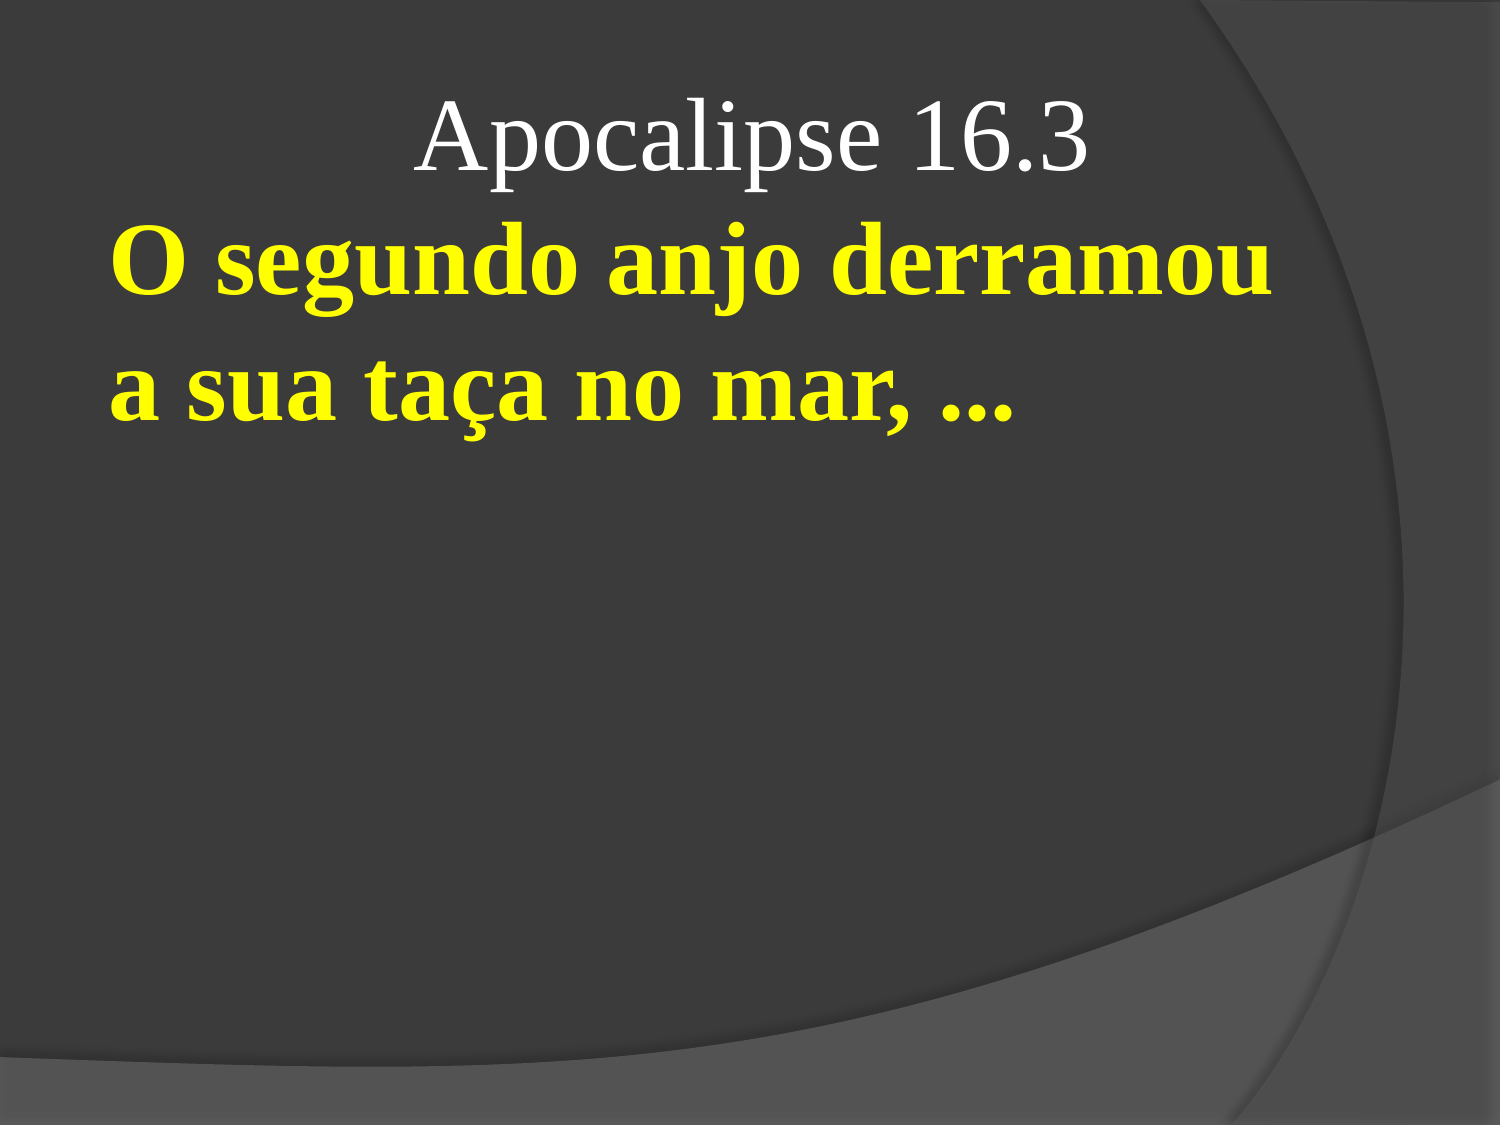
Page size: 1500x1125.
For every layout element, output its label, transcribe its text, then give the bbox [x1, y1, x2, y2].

text_box Apocalipse 16.3 O segundo anjo derramou a sua taça no mar, ... [93, 58, 1360, 449]
